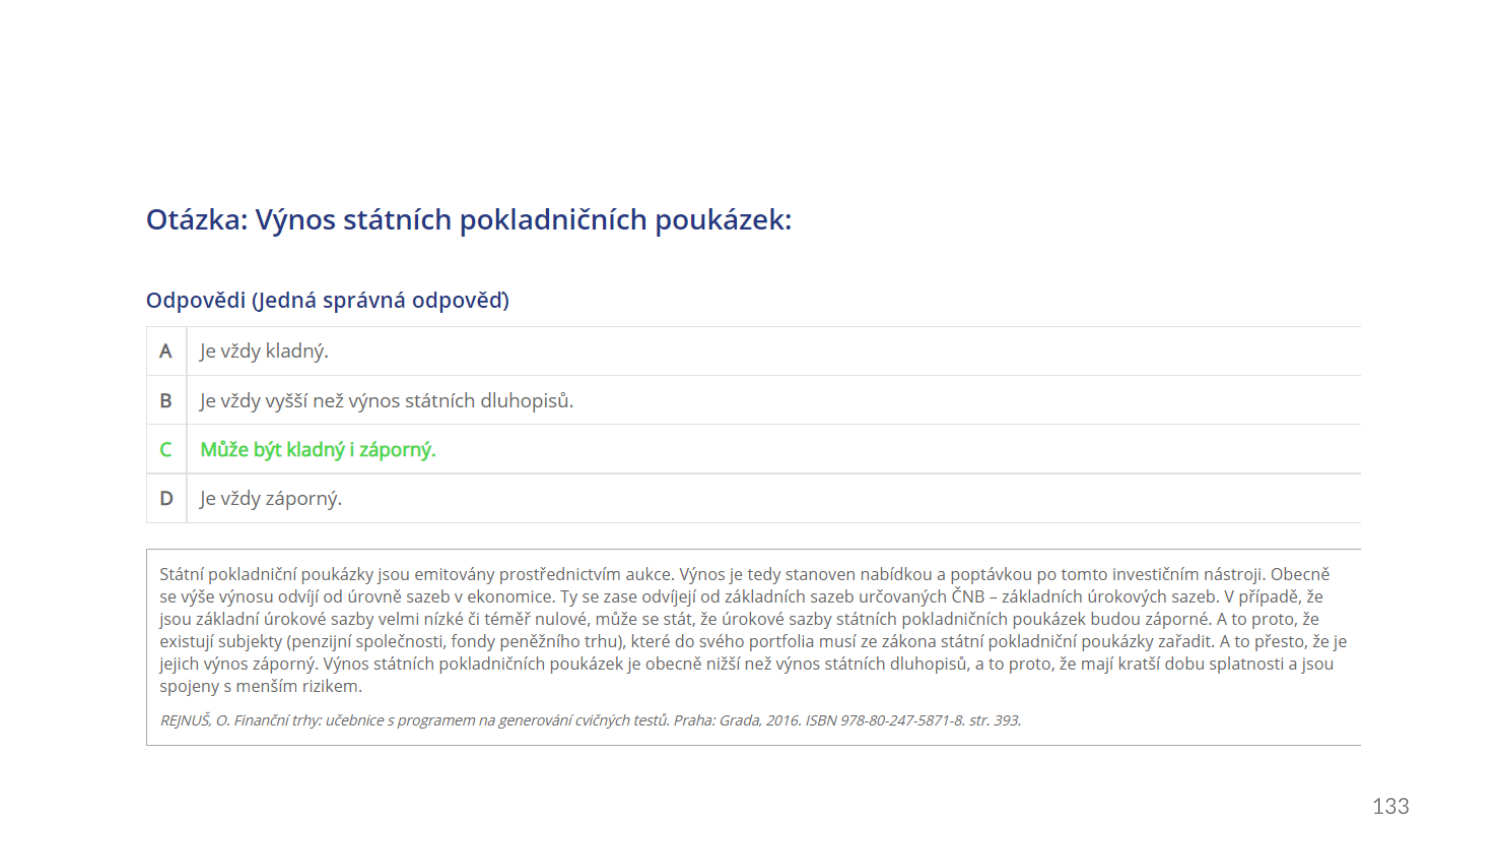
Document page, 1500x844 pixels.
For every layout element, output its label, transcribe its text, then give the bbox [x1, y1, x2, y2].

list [138, 196, 1362, 754]
slide_number 133 [1074, 782, 1425, 828]
